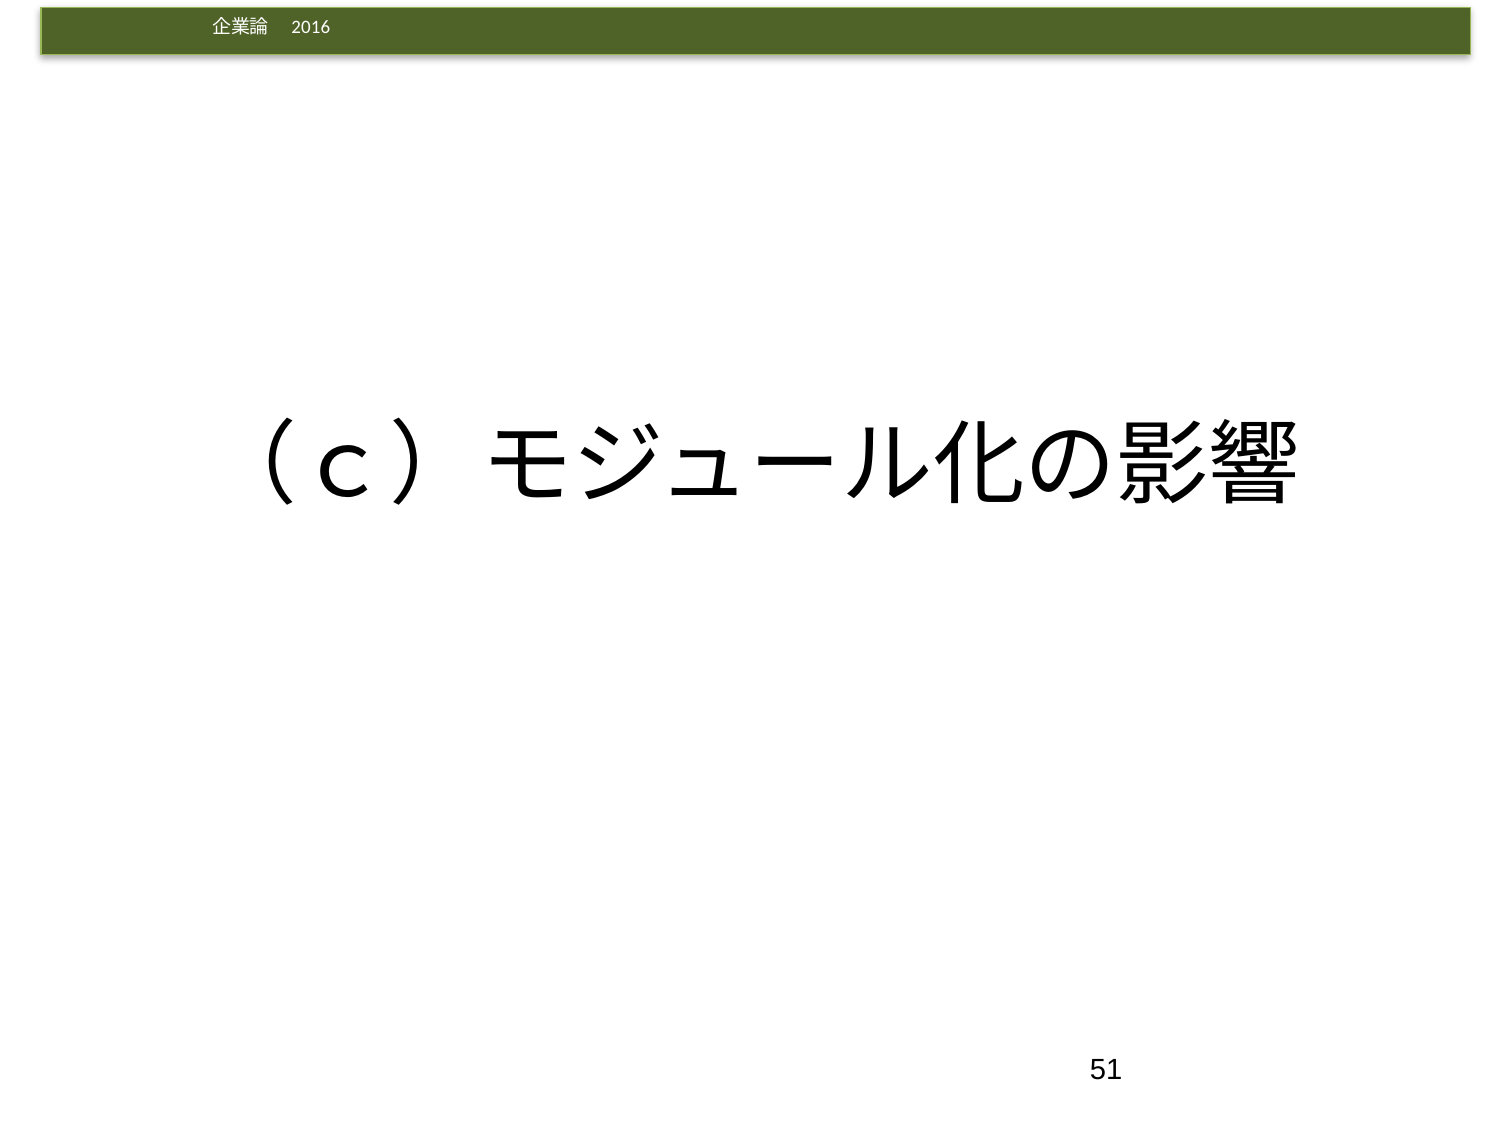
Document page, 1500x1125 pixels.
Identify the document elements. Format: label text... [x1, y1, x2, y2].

title （ｃ）モジュール化の影響 [76, 397, 1430, 542]
slide_number 51 [1074, 1042, 1425, 1103]
